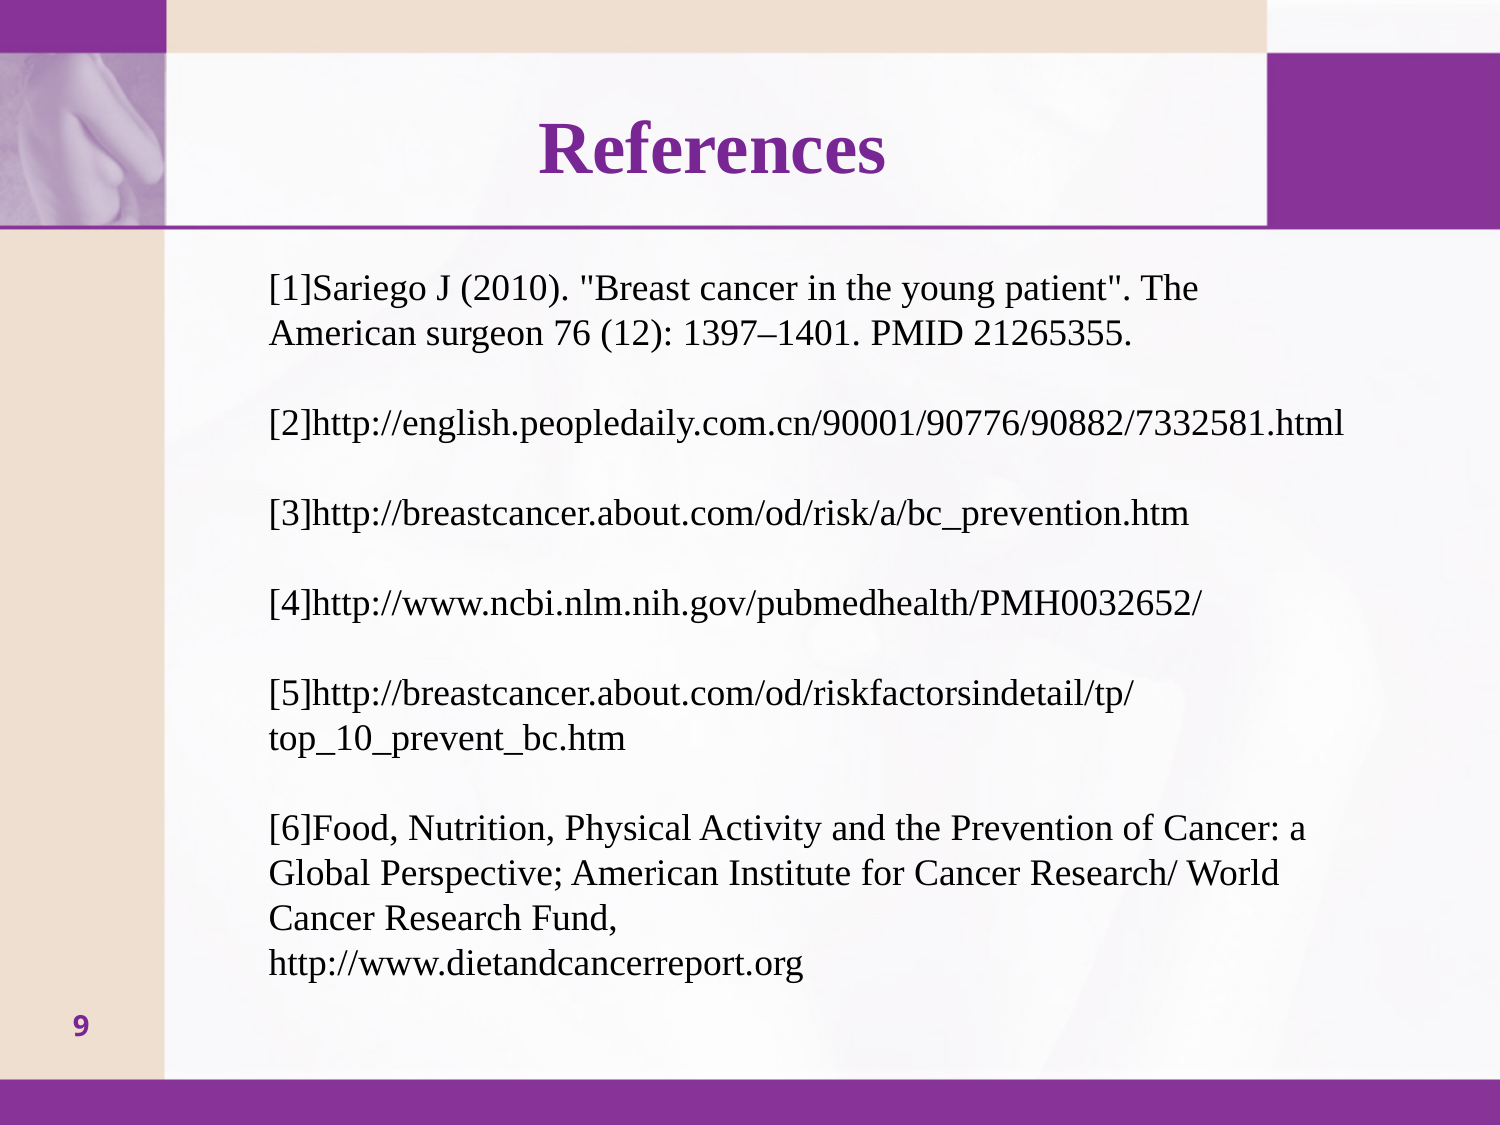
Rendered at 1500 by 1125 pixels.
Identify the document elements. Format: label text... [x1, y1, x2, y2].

slide_number 9 [0, 999, 163, 1075]
picture [0, 0, 1500, 1125]
title References [162, 50, 1263, 238]
text_box [1]Sariego J (2010). "Breast cancer in the young patient". The American surgeon 76 (12): 1397–1401. PMID 21265355. [2]http://english.peopledaily.com.cn/90001/90776/90882/7332581.html [3]http://breastcancer.about.com/od/risk/a/bc_prevention.htm [4]http://www.ncbi.nlm.nih.gov/pubmedhealth/PMH0032652/ [5]http://breastcancer.about.com/od/riskfactorsindetail/tp/top_10_prevent_bc.htm [6]Food, Nutrition, Physical Activity and the Prevention of Cancer: a Global Perspective; American Institute for Cancer Research/ World Cancer Research Fund, http://www.dietandcancerreport.org [253, 255, 1365, 991]
